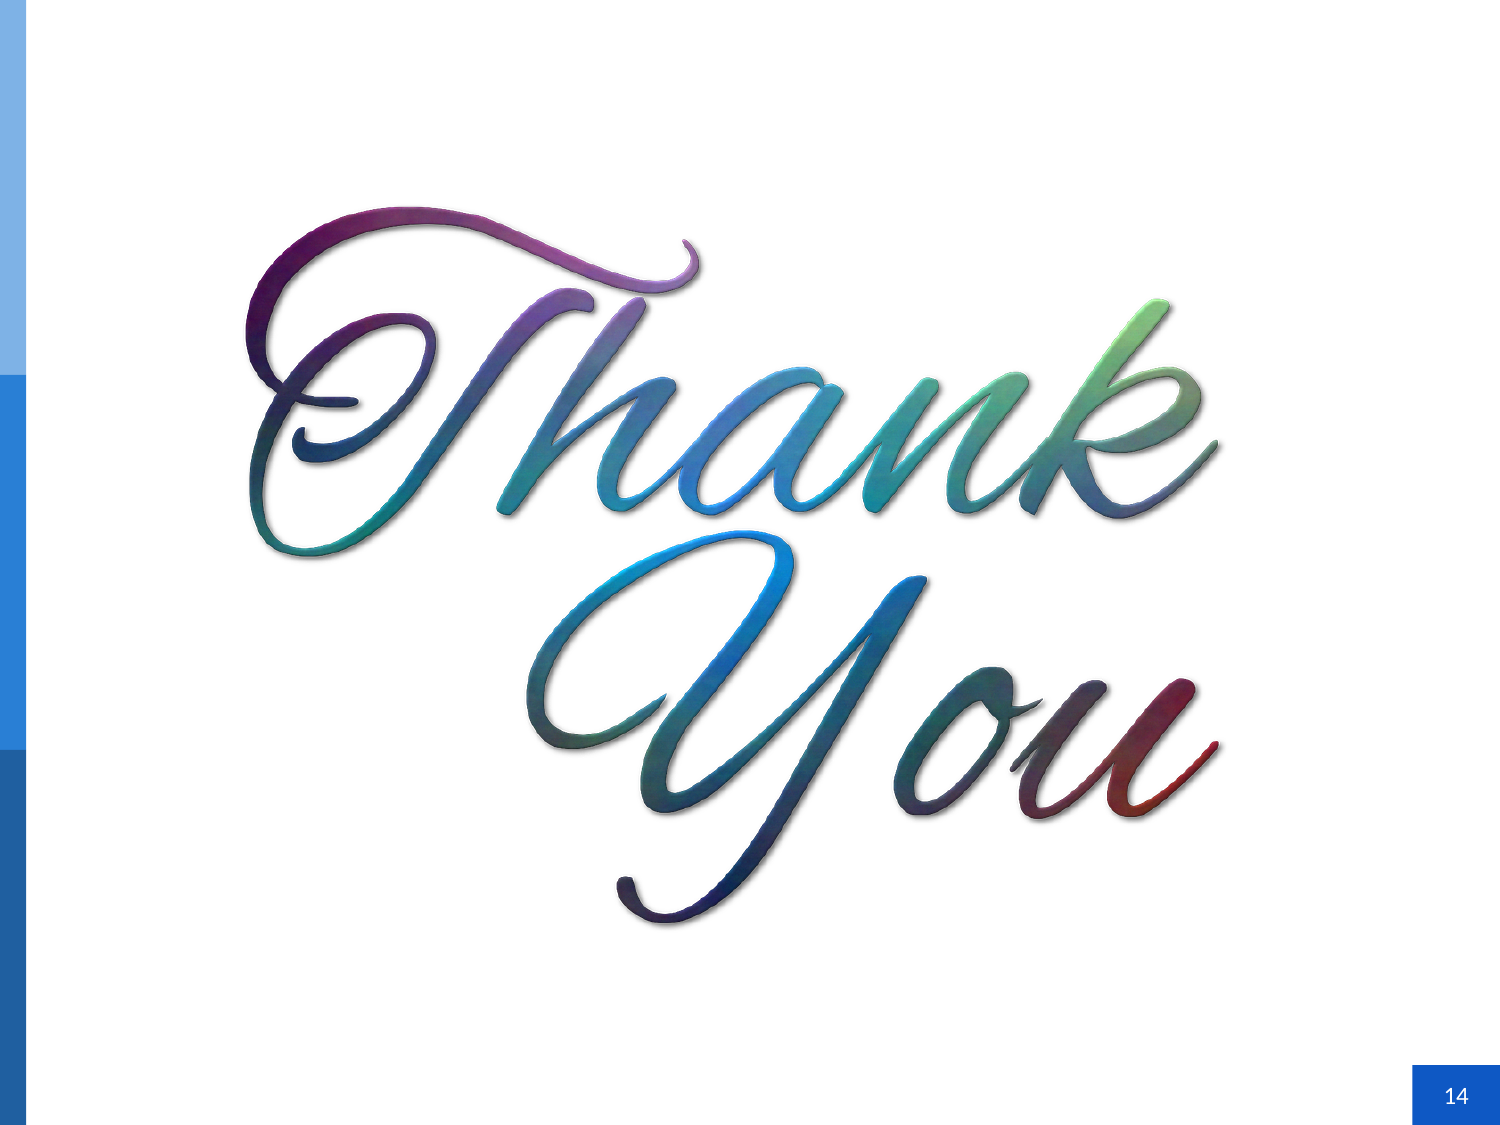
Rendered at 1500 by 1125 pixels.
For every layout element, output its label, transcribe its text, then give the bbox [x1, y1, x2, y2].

picture [159, 149, 1301, 1006]
slide_number 14 [1412, 1065, 1500, 1125]
